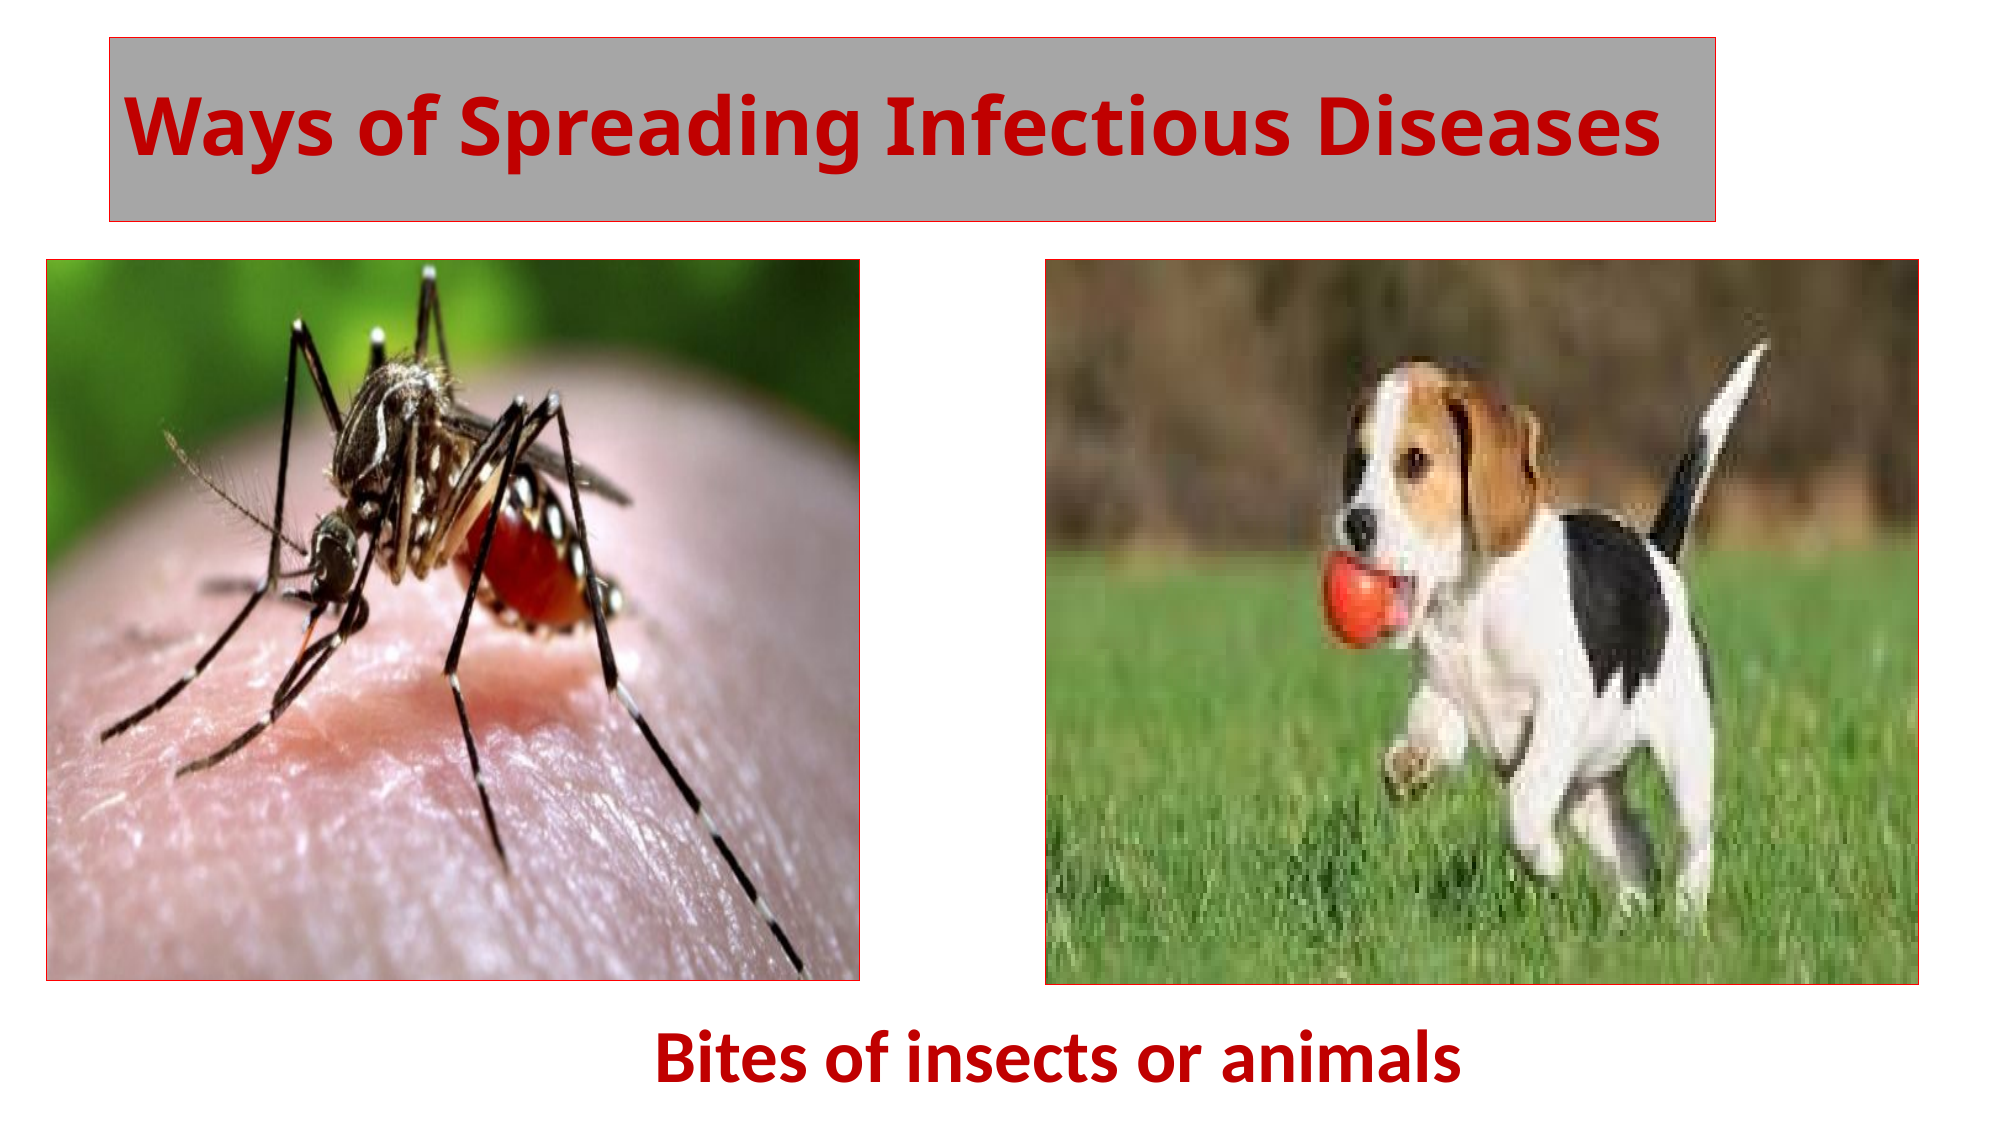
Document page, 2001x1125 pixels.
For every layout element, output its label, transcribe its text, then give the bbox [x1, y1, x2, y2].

picture [1045, 259, 1919, 985]
title Ways of Spreading Infectious Diseases [109, 37, 1716, 222]
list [46, 259, 860, 981]
text_box Bites of insects or animals [640, 1000, 1479, 1105]
